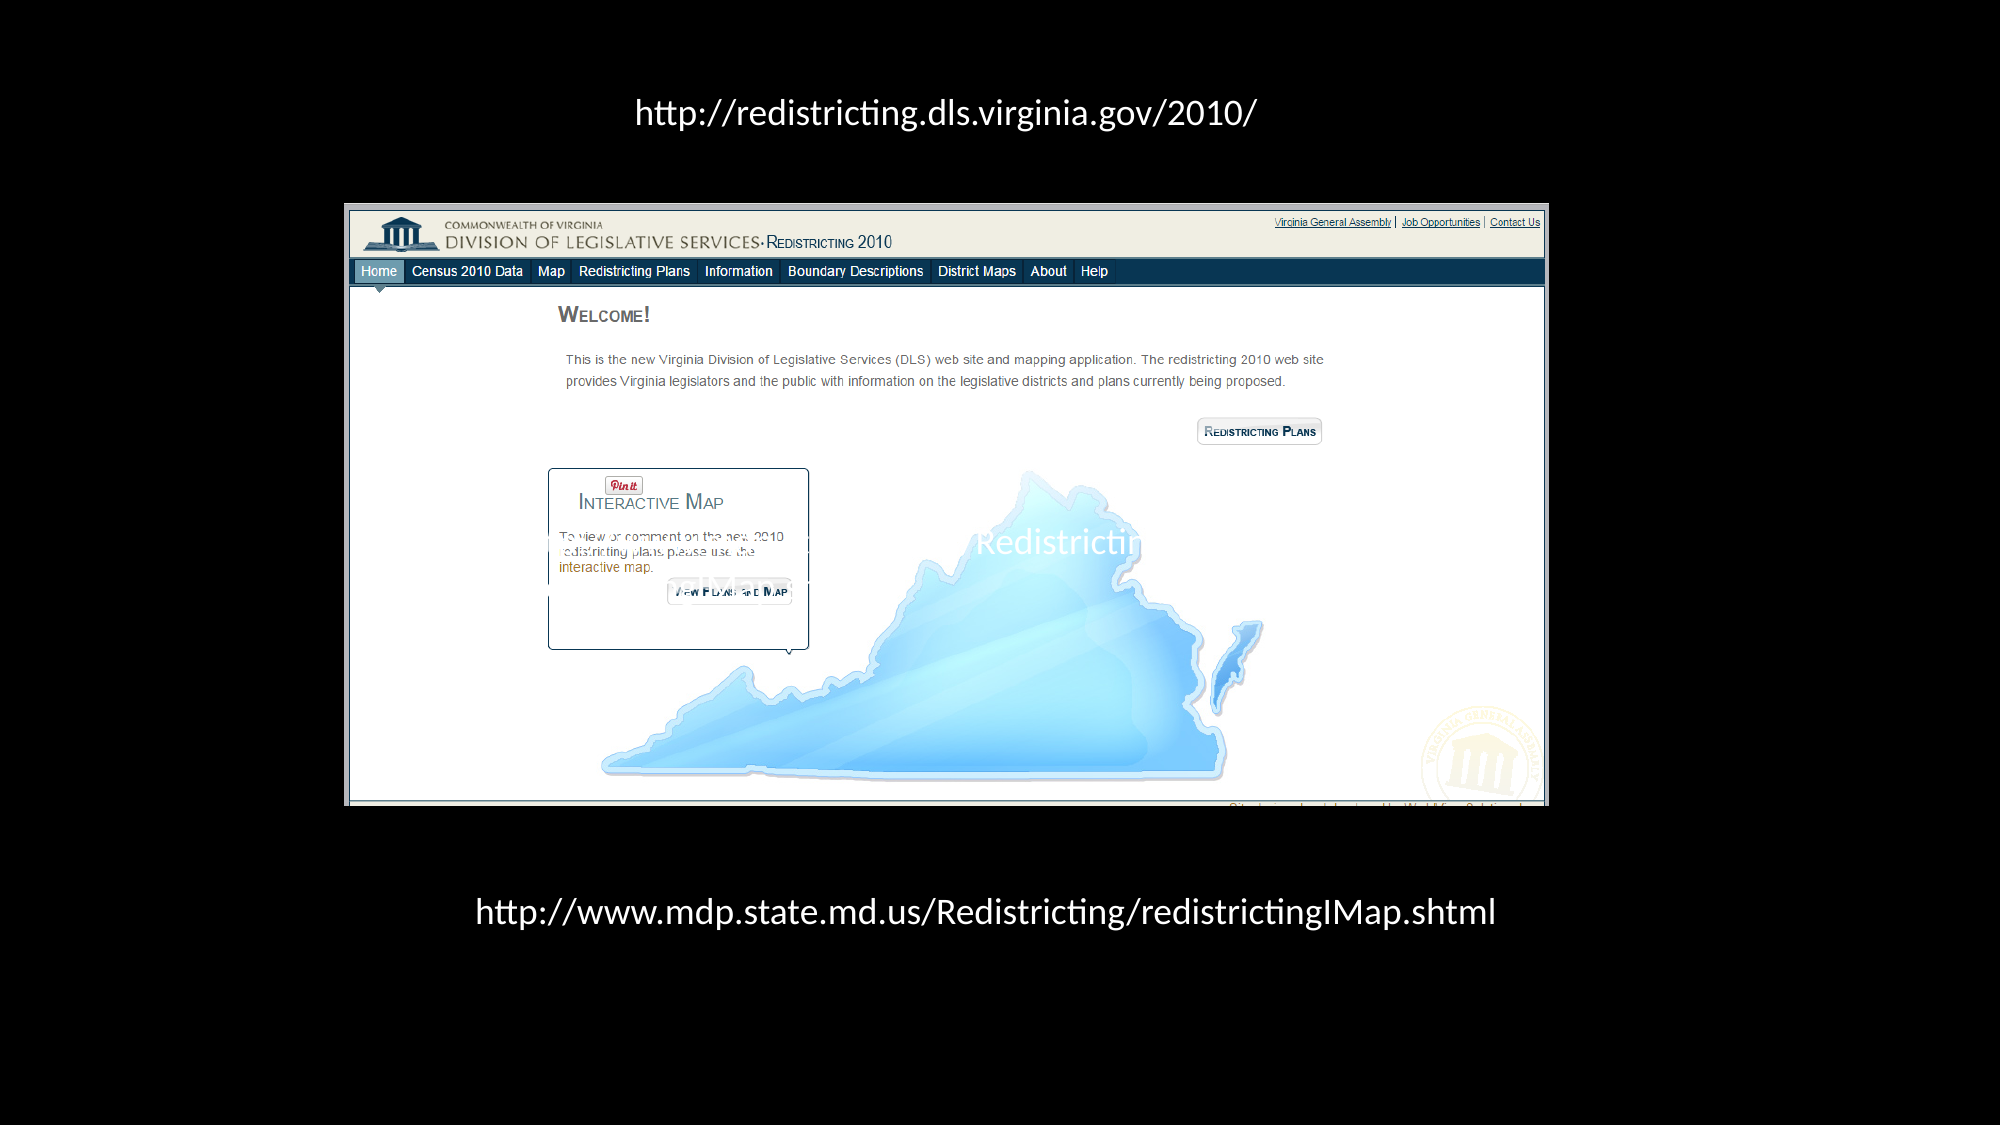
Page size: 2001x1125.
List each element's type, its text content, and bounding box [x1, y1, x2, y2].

text_box http://redistricting.dls.virginia.gov/2010/ [619, 80, 1274, 140]
text_box http://www.mdp.state.md.us/Redistricting/redistrictingIMap.shtml [308, 879, 1665, 940]
picture [344, 203, 1549, 806]
